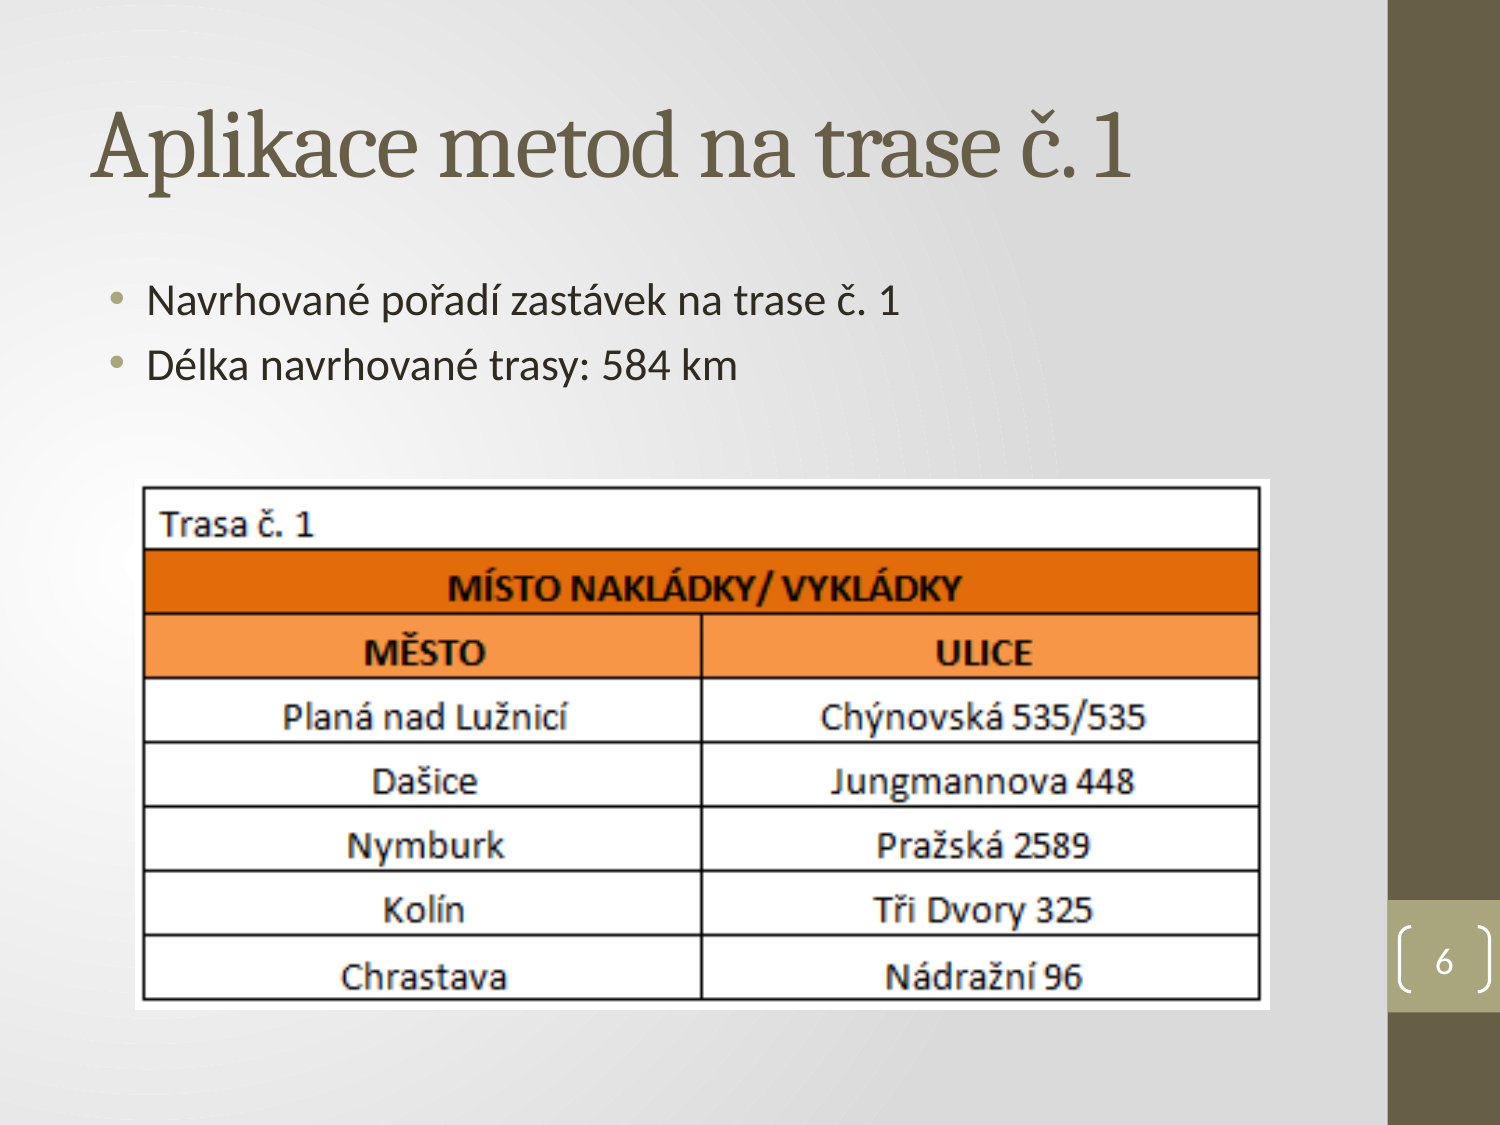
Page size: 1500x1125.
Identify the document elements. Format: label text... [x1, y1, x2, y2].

title Aplikace metod na trase č. 1 [75, 45, 1325, 233]
list Navrhované pořadí zastávek na trase č. 1 Délka navrhované trasy: 584 km [75, 262, 1325, 1050]
picture [135, 479, 1271, 1010]
slide_number 6 [1397, 925, 1492, 994]
